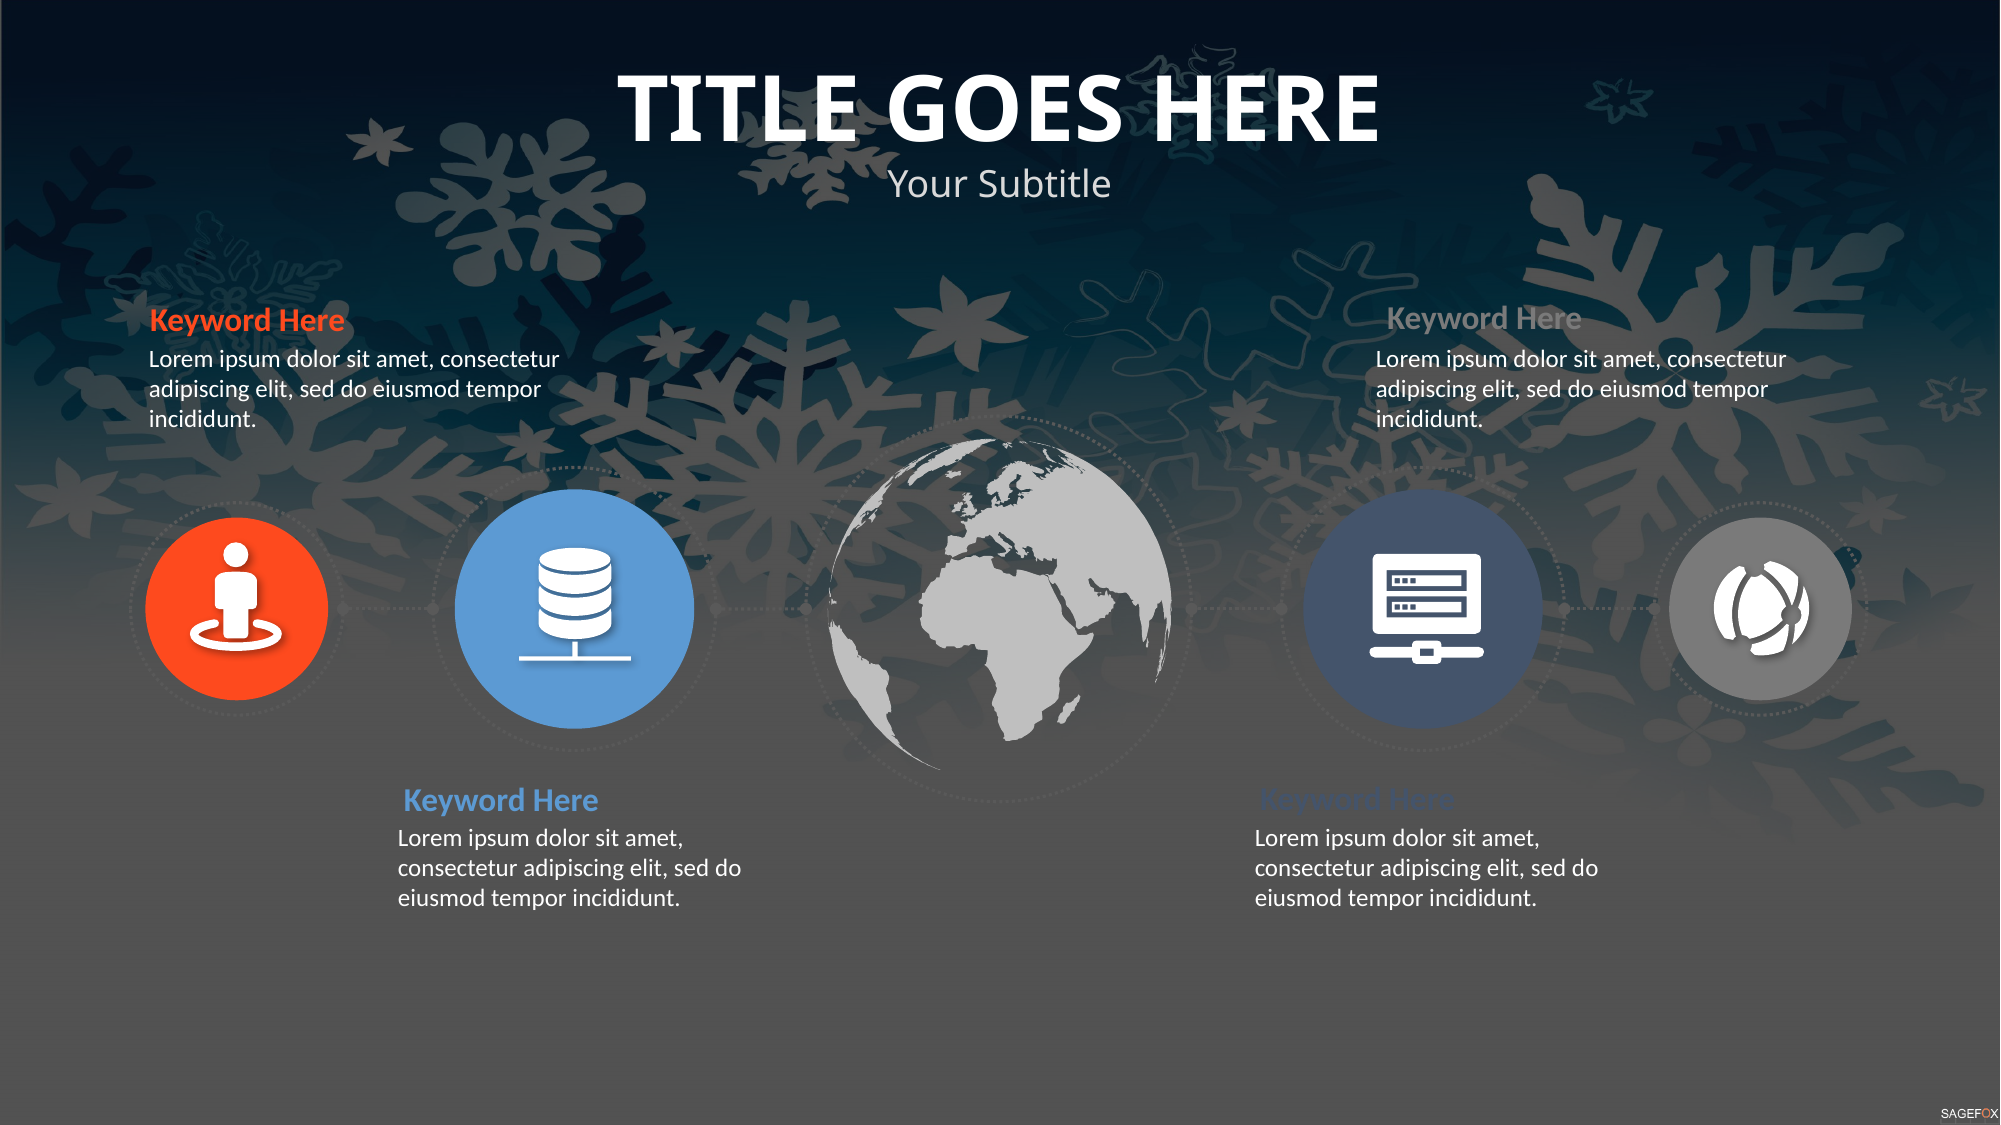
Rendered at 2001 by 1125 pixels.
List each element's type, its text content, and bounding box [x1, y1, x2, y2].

text_box [805, 415, 1192, 803]
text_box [130, 502, 344, 716]
text_box [1162, 603, 1172, 607]
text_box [1254, 776, 1617, 913]
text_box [1654, 502, 1867, 716]
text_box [1369, 553, 1484, 664]
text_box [397, 778, 760, 913]
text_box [432, 467, 716, 751]
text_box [1375, 296, 1851, 434]
picture [0, 0, 2001, 1125]
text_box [1281, 467, 1565, 751]
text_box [149, 297, 625, 434]
text_box [1138, 604, 1158, 608]
text_box TITLE GOES HERE Your Subtitle [548, 42, 1452, 212]
